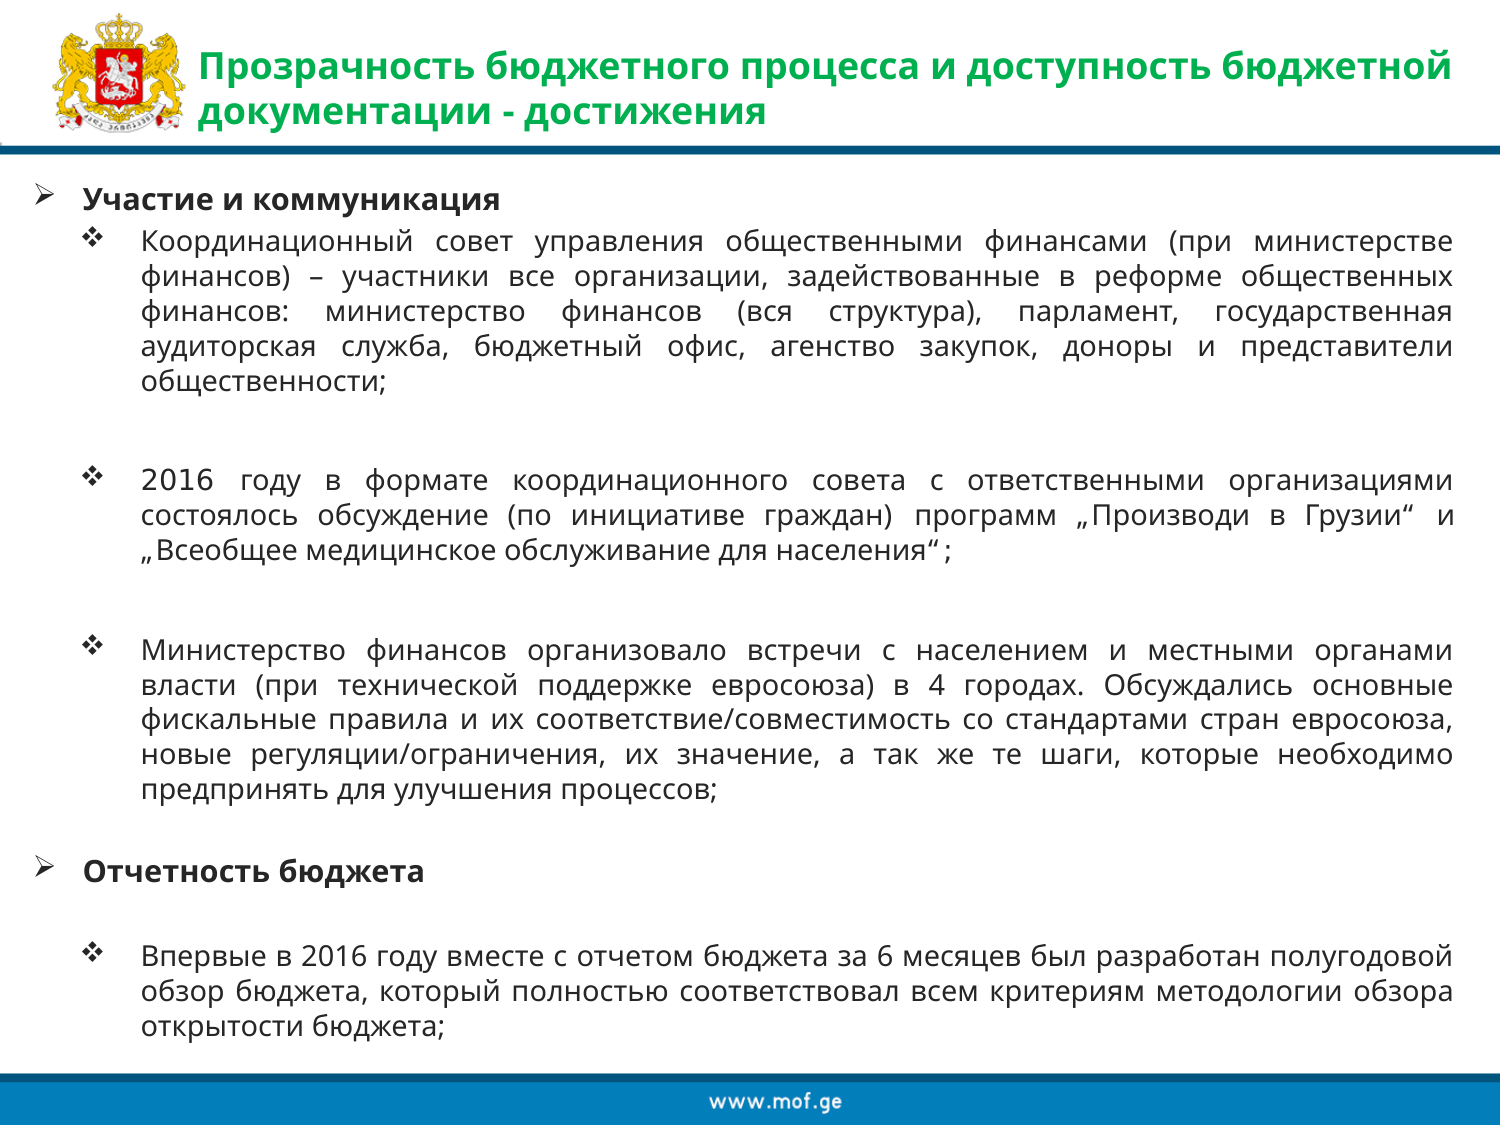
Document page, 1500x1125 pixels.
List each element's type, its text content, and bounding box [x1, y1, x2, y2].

picture [774, 1097, 790, 1108]
picture [710, 1097, 726, 1108]
picture [832, 1097, 841, 1108]
picture [748, 1097, 764, 1108]
picture [821, 1097, 829, 1113]
list Участие и коммуникация Координационный совет управления общественными финансами (при министерстве финансов) – участники все организации, задействованные в реформе общественных финансов: министерство финансов (вся структура), парламент, государственная аудиторская служба, бюджетный офис, агенство закупок, доноры и представители общественности; 2016 году в формате координационного совета с ответственными организациями состоялось обсуждение (по инициативе граждан) программ „Производи в Грузии“ и „Всеобщее медицинское обслуживание для населения“; Министерство финансов организовало встречи с населением и местными органами власти (при технической поддержке евросоюза) в 4 городах. Обсуждались основные фискальные правила и их соответствие/совместимость со стандартами стран евросоюза, новые регуляции/ограничения, их значение, а так же те шаги, которые необходимо предпринять для улучшения процессов; Отчетность бюджета Впервые в 2016 году вместе с отчетом бюджета за 6 месяцев был разработан полугодовой обзор бюджета, который полностью соответствовал всем критериям методологии обзора открытости бюджета; [17, 172, 1471, 1059]
text_box Прозрачность бюджетного процесса и доступность бюджетной документации - достижения [182, 30, 1471, 144]
picture [0, 155, 1500, 1073]
picture [793, 1097, 801, 1108]
picture [805, 1093, 810, 1108]
picture [0, 0, 1500, 145]
picture [729, 1097, 745, 1108]
